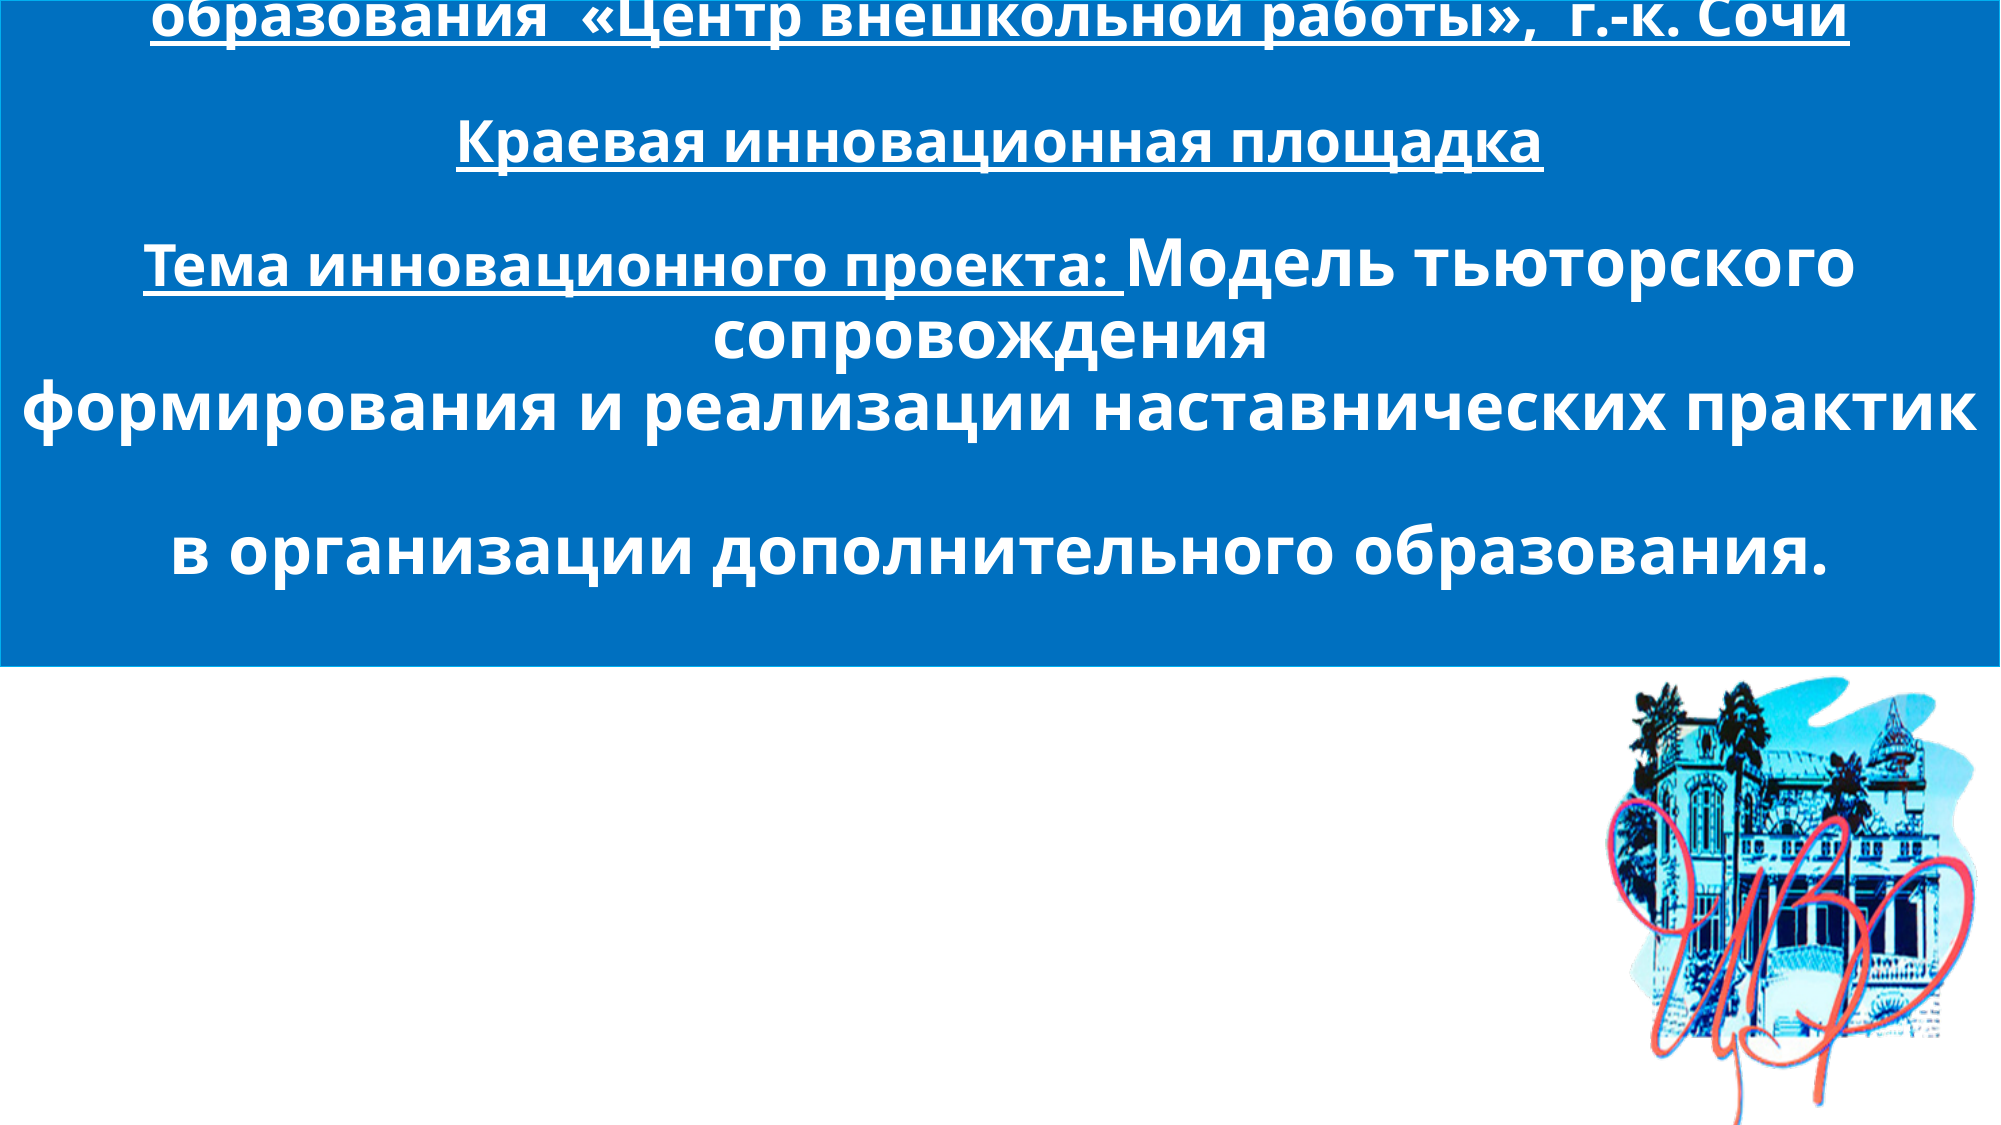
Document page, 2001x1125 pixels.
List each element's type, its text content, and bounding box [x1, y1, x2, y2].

title Муниципальное бюджетное учреждение дополнительного образования «Центр внешкольной работы», г.-к. Сочи Краевая инновационная площадка Тема инновационного проекта: Модель тьюторского сопровождения формирования и реализации наставнических практик в организации дополнительного образования. [0, 0, 2000, 667]
picture [1605, 668, 1978, 1125]
